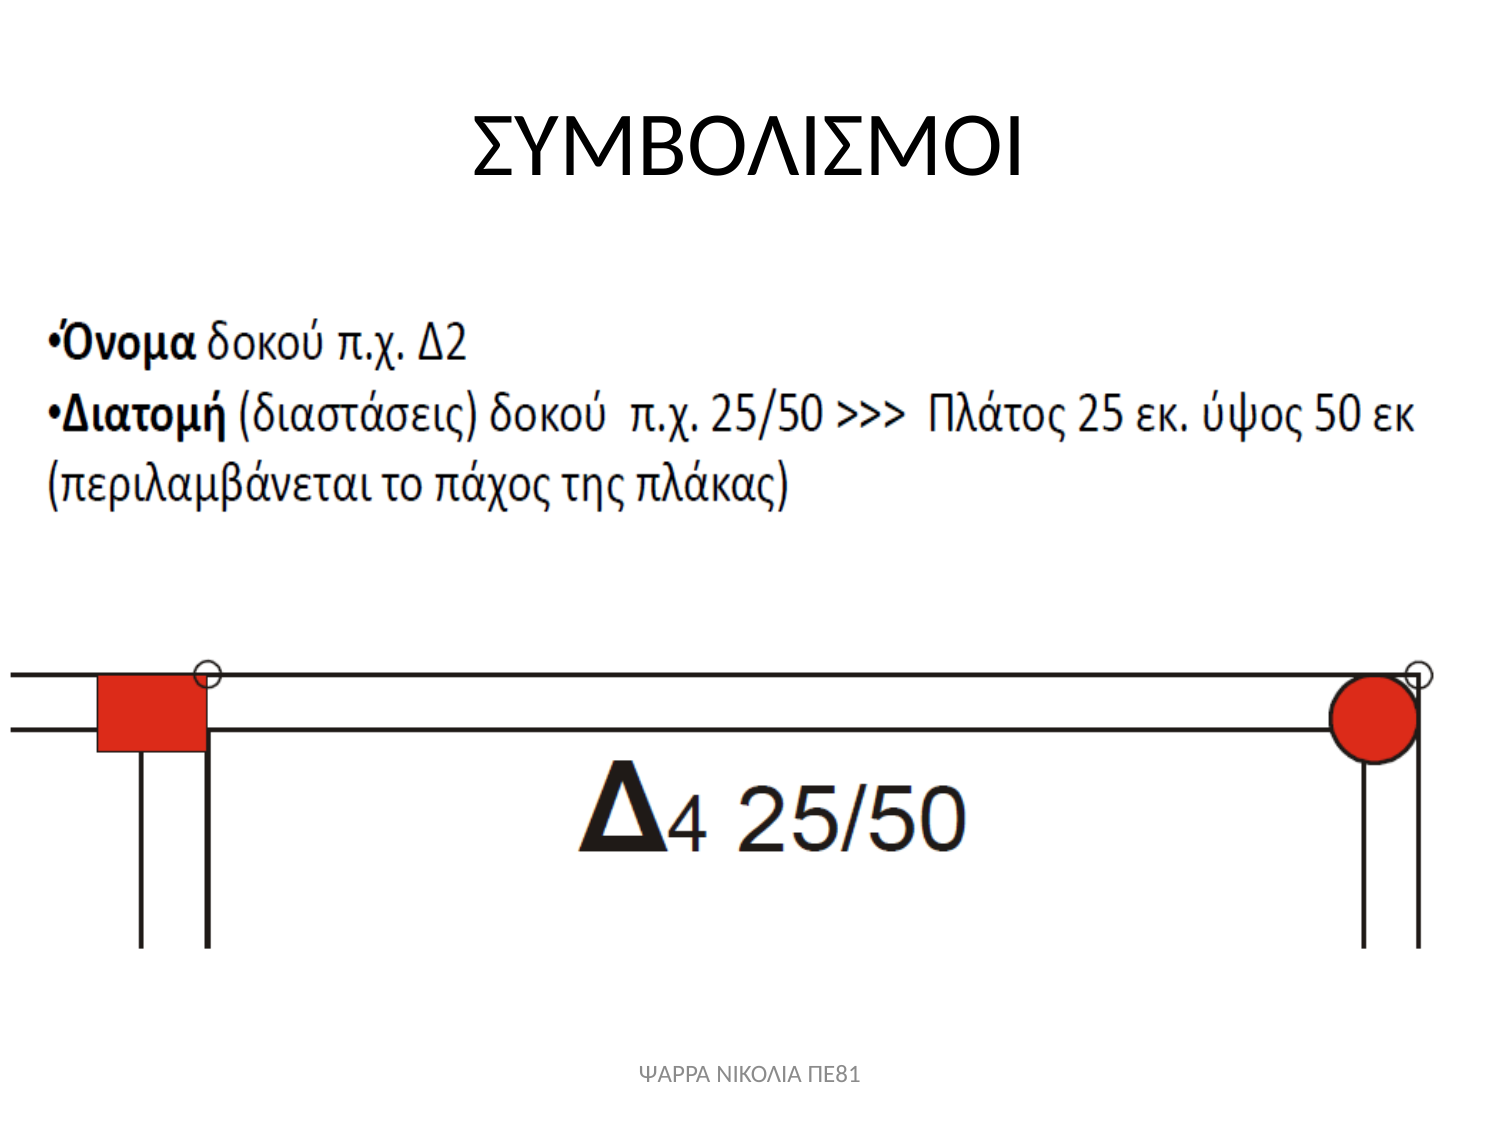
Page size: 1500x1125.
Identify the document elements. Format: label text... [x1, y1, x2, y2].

title ΣΥΜΒΟΛΙΣΜΟΙ [75, 45, 1425, 233]
picture [0, 632, 1454, 1029]
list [34, 292, 1438, 598]
footer ΨΑΡΡΑ ΝΙΚΟΛΙΑ ΠΕ81 [512, 1042, 988, 1103]
